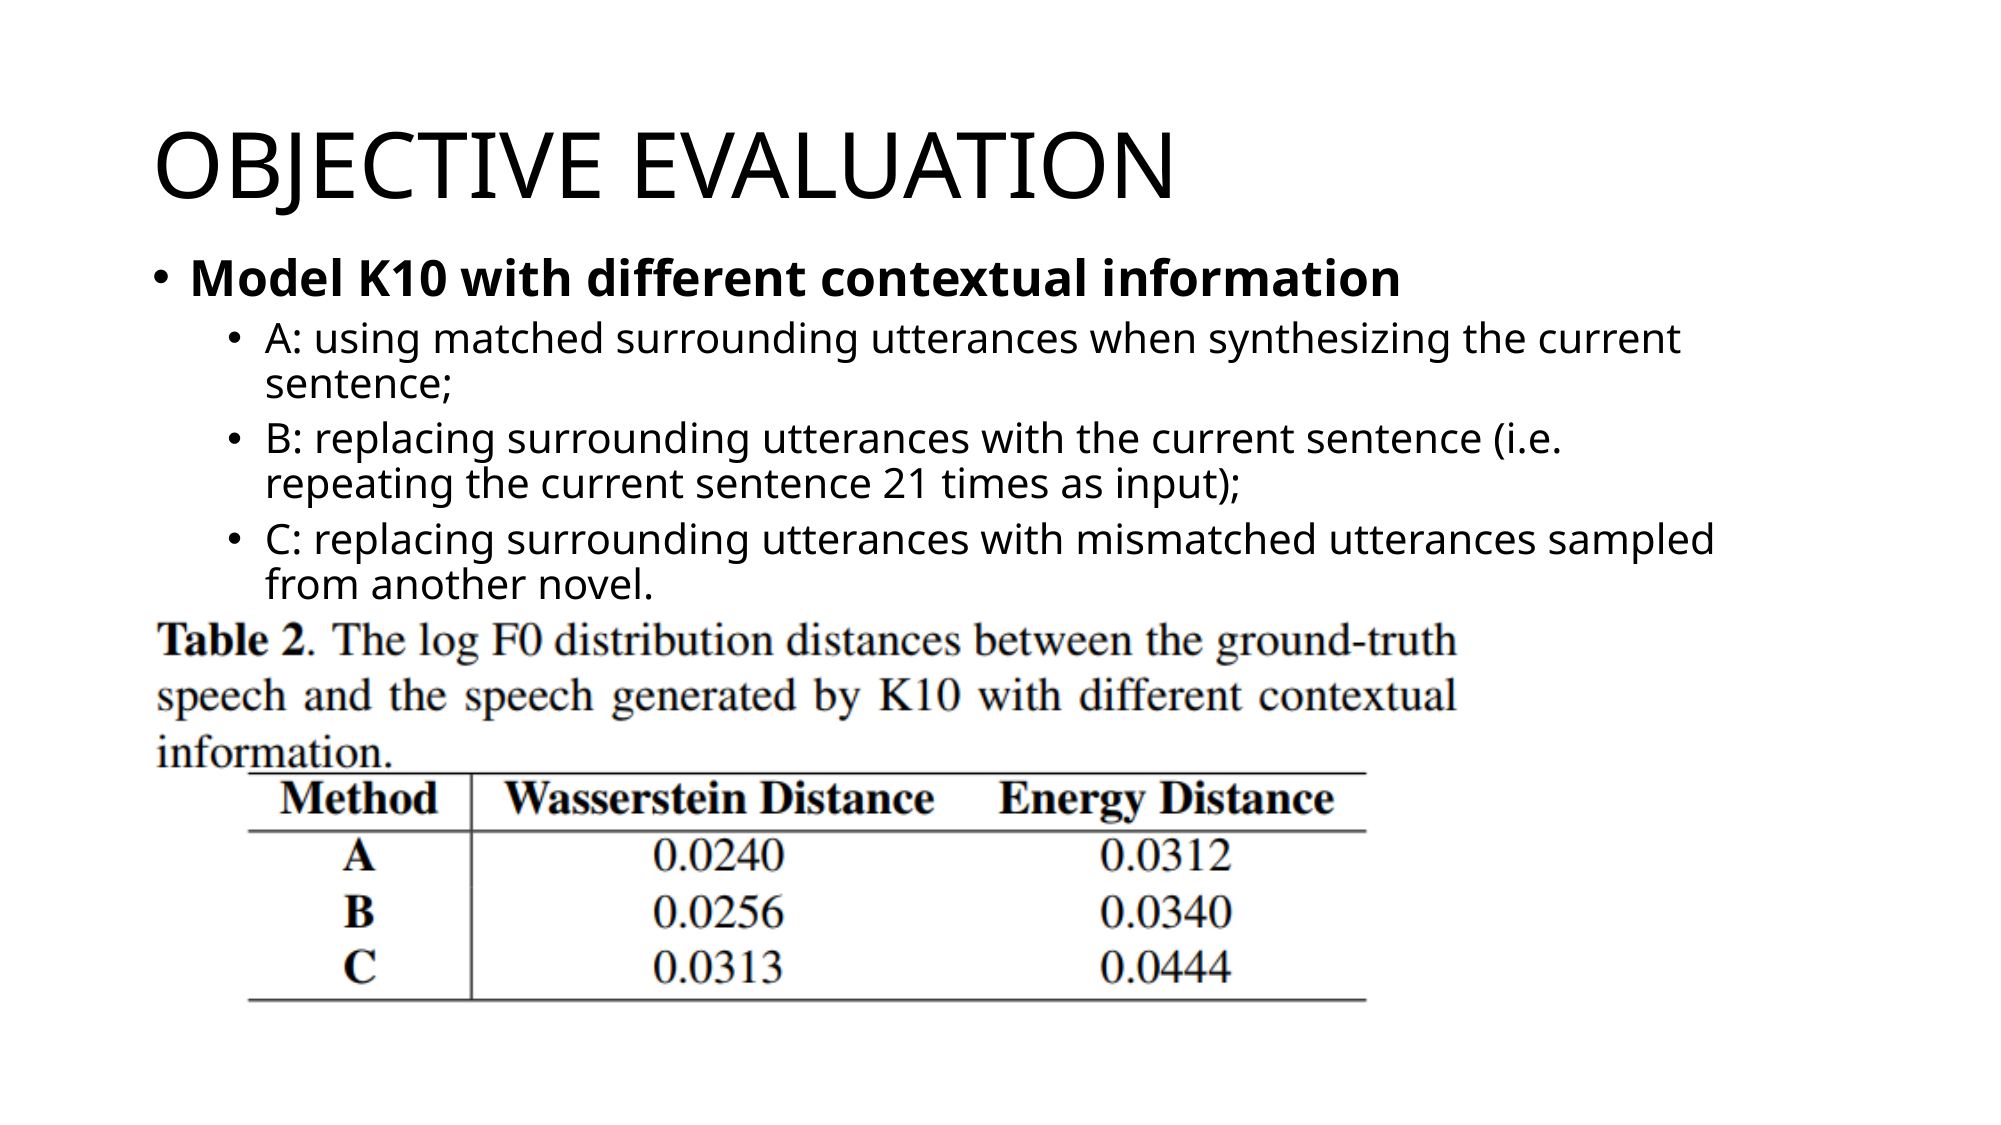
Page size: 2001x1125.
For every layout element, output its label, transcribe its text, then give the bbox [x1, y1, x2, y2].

picture [137, 602, 1475, 1024]
title OBJECTIVE EVALUATION [137, 59, 1863, 278]
list Model K10 with different contextual information A: using matched surrounding utterances when synthesizing the current sentence; B: replacing surrounding utterances with the current sentence (i.e. repeating the current sentence 21 times as input); C: replacing surrounding utterances with mismatched utterances sampled from another novel. [137, 245, 1738, 960]
